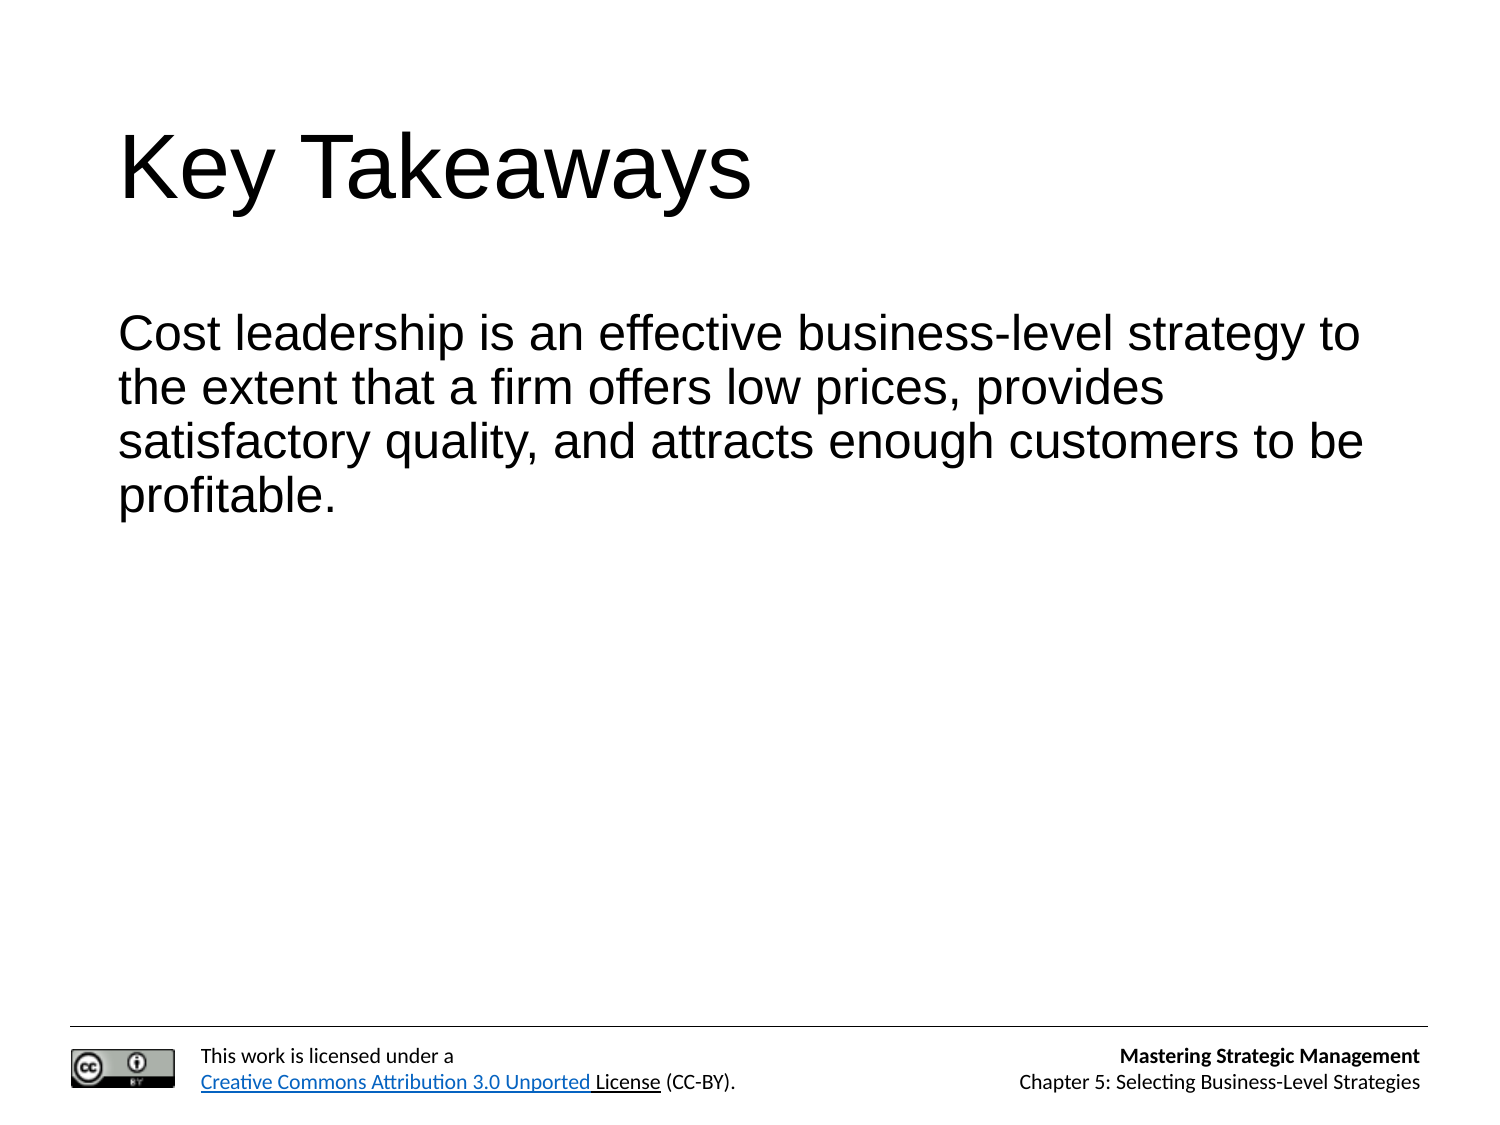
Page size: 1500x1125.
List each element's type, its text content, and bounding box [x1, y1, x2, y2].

picture [71, 1049, 175, 1088]
list Cost leadership is an effective business-level strategy to the extent that a firm offers low prices, provides satisfactory quality, and attracts enough customers to be profitable. [103, 299, 1397, 1014]
title Key Takeaways [103, 59, 1397, 278]
